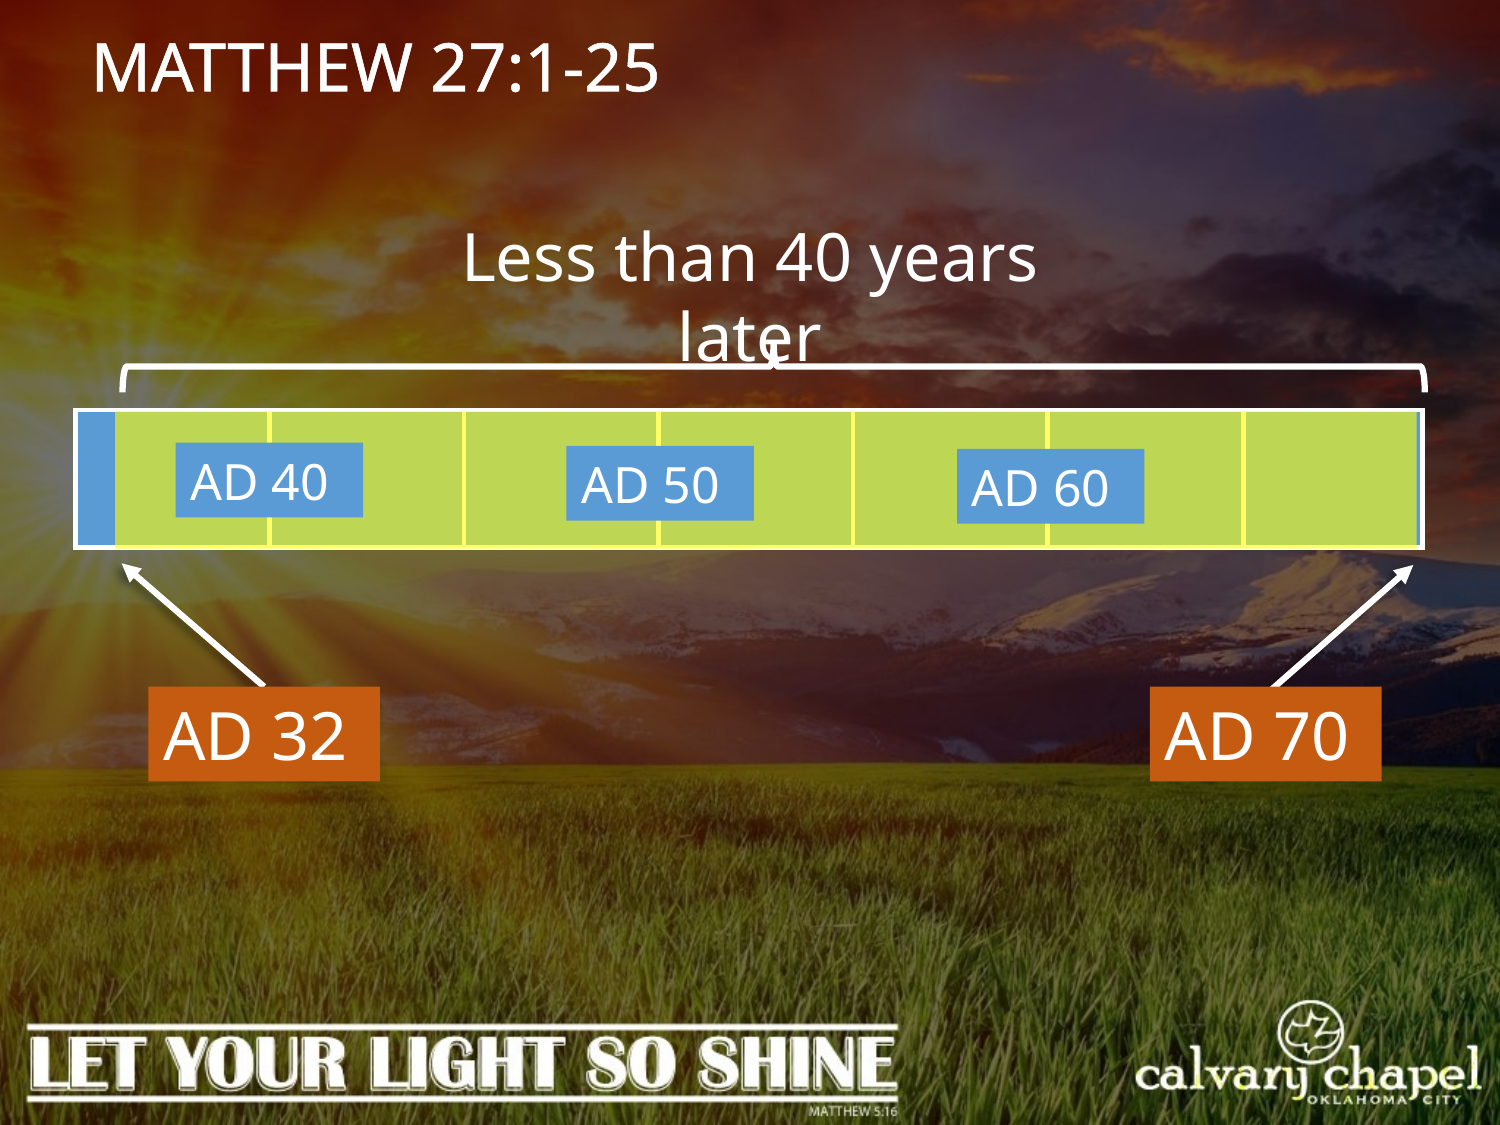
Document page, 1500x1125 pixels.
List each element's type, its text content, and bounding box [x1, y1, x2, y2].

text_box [1269, 564, 1414, 692]
text_box AD 50 [659, 445, 754, 521]
text_box Less than 40 years later [382, 207, 1118, 383]
text_box [75, 409, 269, 548]
text_box [1050, 409, 1424, 548]
text_box AD 40 [175, 442, 269, 518]
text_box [121, 563, 265, 687]
text_box AD 50 [566, 445, 658, 521]
text_box AD 70 [1149, 686, 1382, 782]
text_box [122, 365, 1426, 393]
text_box AD 40 [270, 442, 364, 518]
text_box AD 60 [1048, 448, 1145, 524]
picture [0, 0, 1500, 1125]
text_box AD 60 [957, 448, 1047, 524]
text_box MATTHEW 27:1-25 [75, 17, 1354, 112]
text_box AD 32 [148, 686, 380, 782]
text_box [114, 410, 1418, 550]
